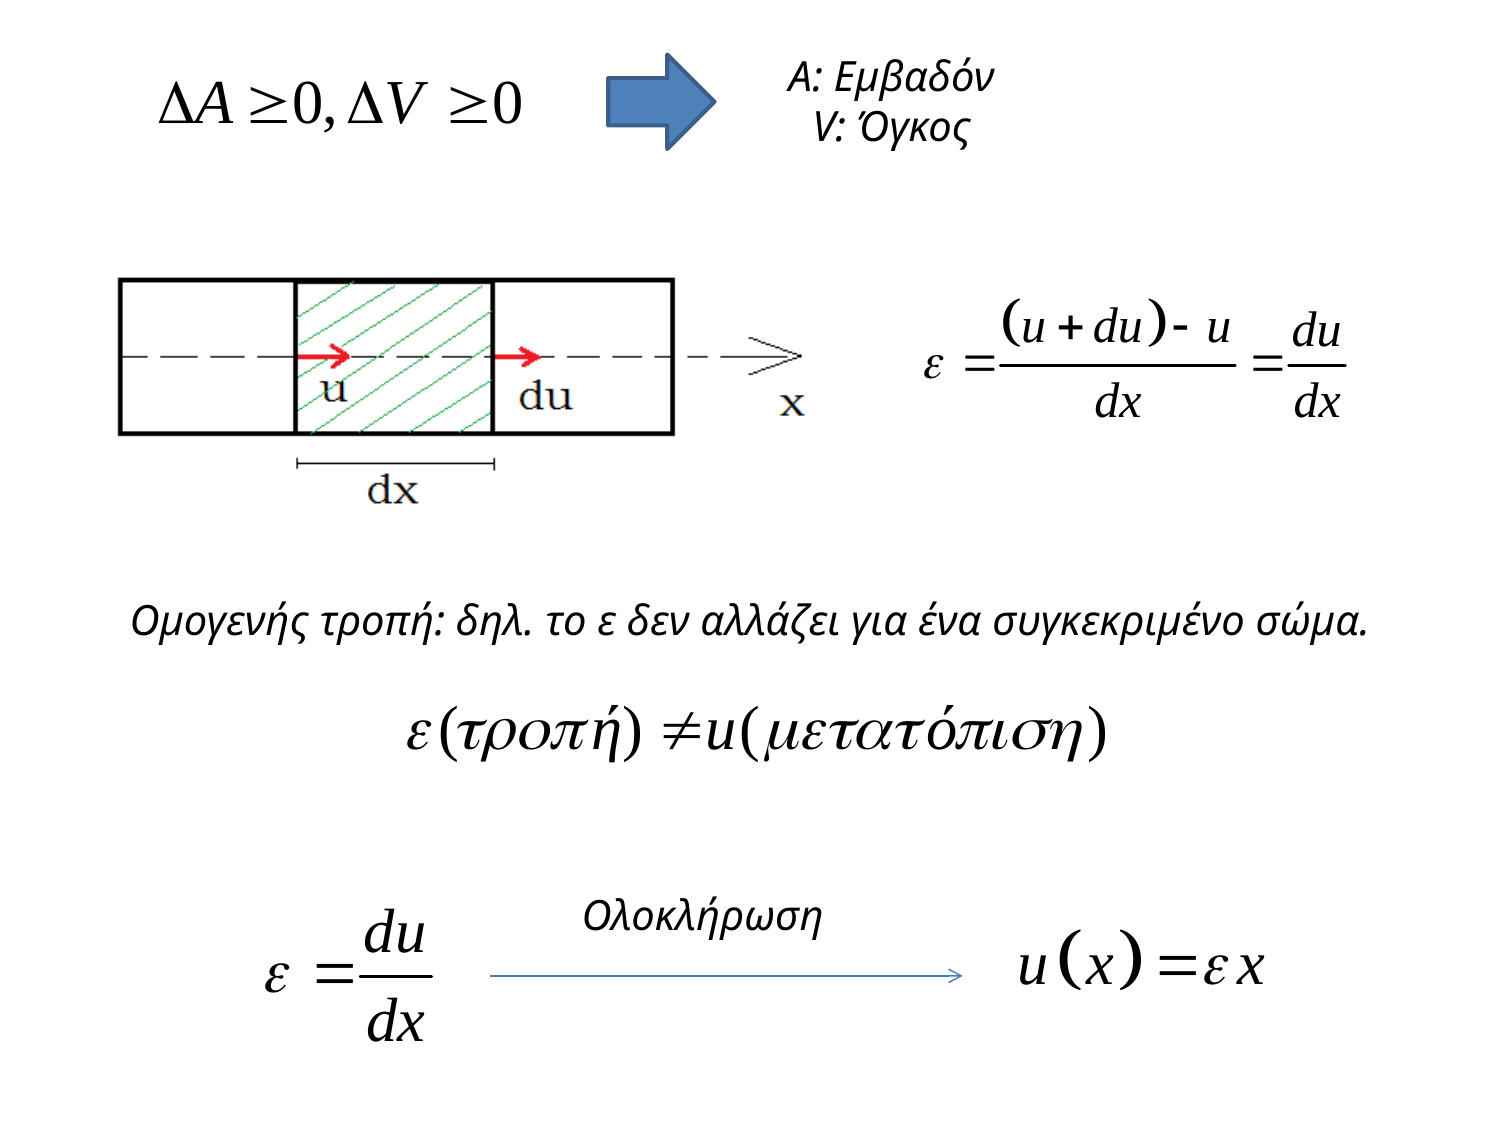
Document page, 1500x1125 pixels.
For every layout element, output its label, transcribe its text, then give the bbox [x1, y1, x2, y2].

text_box Α: Εμβαδόν V: Όγκος [631, 42, 1152, 161]
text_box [253, 892, 448, 1056]
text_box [915, 290, 1358, 429]
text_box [147, 66, 533, 150]
text_box Ολοκλήρωση [454, 881, 951, 965]
picture [76, 231, 853, 536]
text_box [395, 692, 1119, 776]
text_box [606, 52, 717, 151]
text_box Ομογενής τροπή: δηλ. το ε δεν αλλάζει για ένα συγκεκριμένο σώμα. [76, 586, 1424, 716]
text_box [1009, 916, 1277, 1022]
